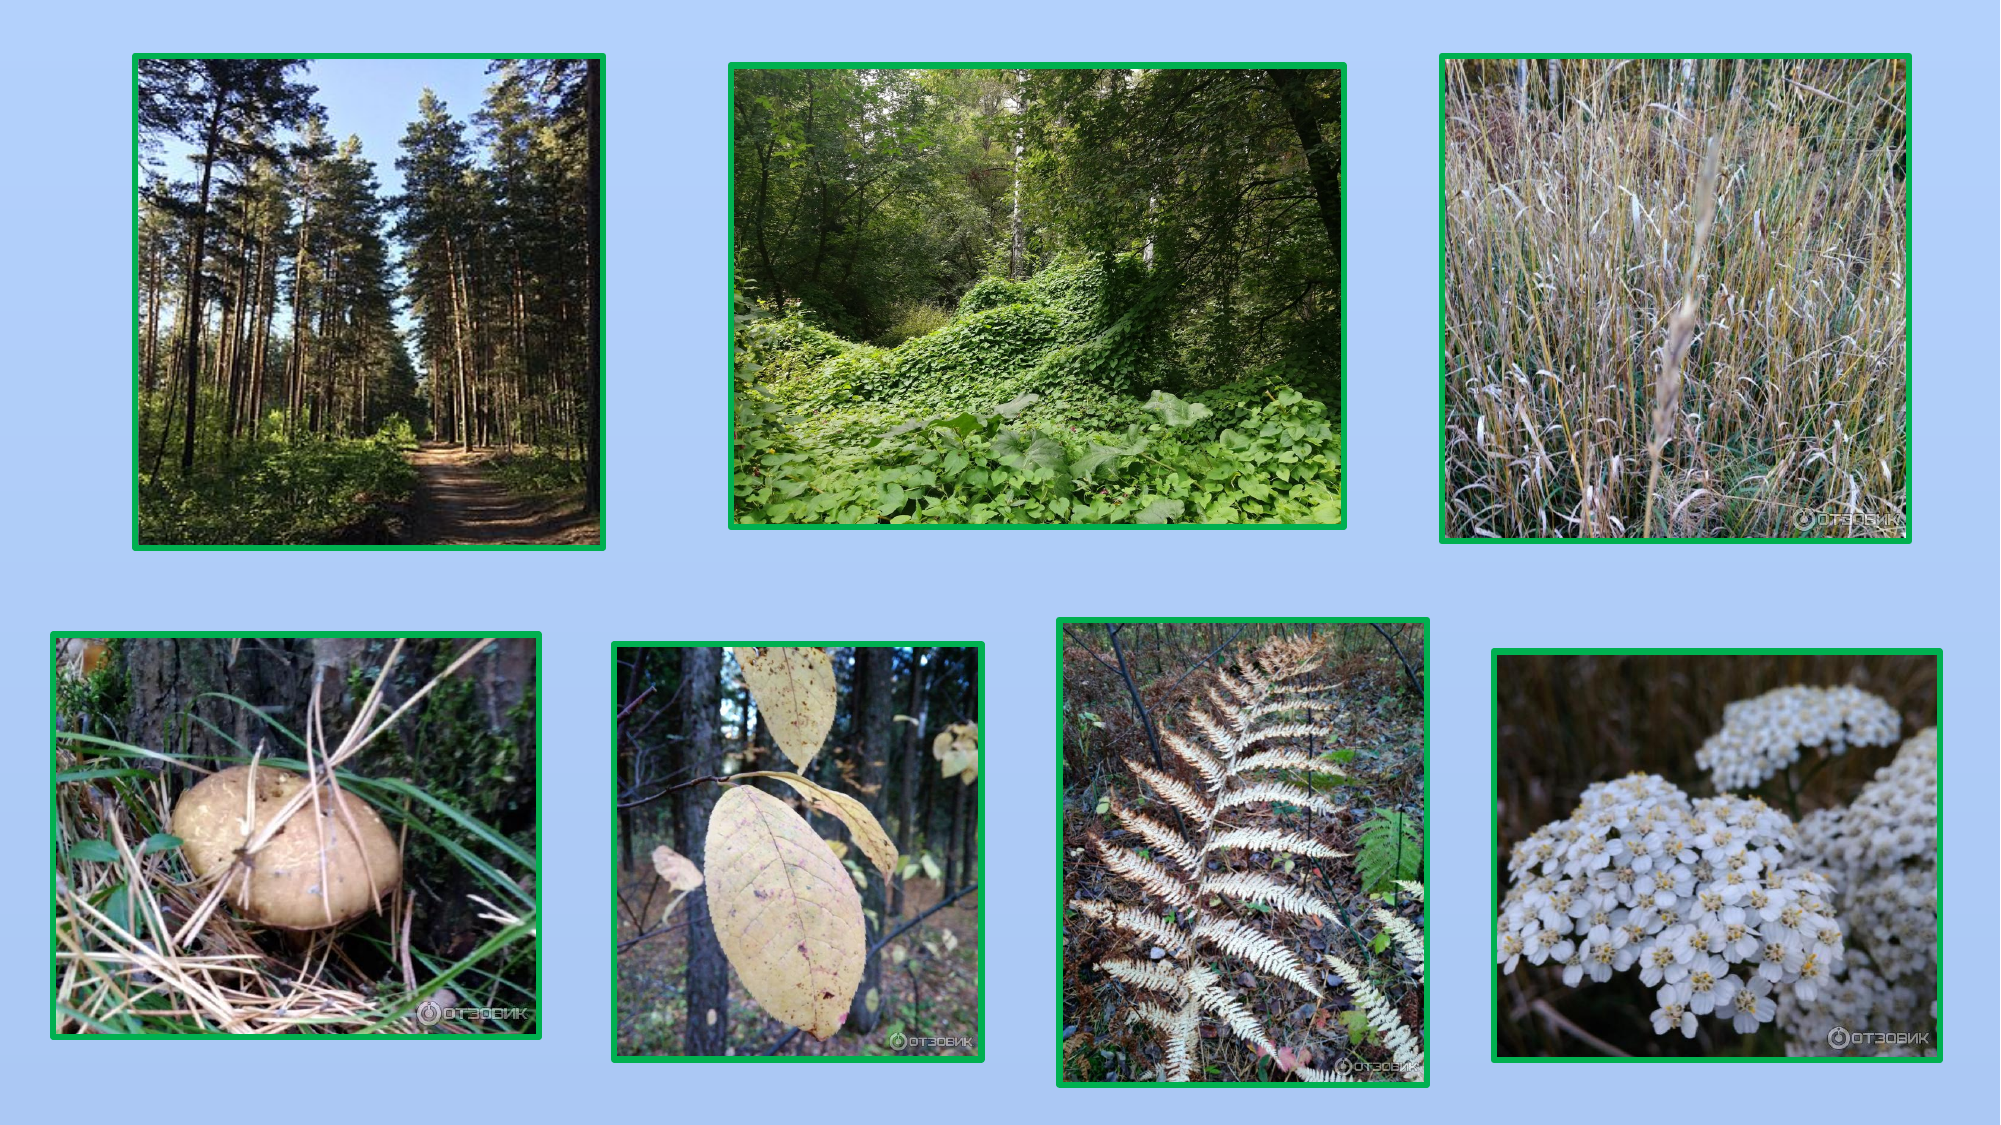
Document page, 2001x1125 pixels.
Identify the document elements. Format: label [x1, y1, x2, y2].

picture [733, 68, 1341, 524]
picture [616, 647, 979, 1057]
picture [1062, 622, 1424, 1082]
picture [56, 637, 536, 1034]
picture [1496, 654, 1937, 1057]
picture [1444, 59, 1907, 539]
picture [138, 58, 600, 545]
